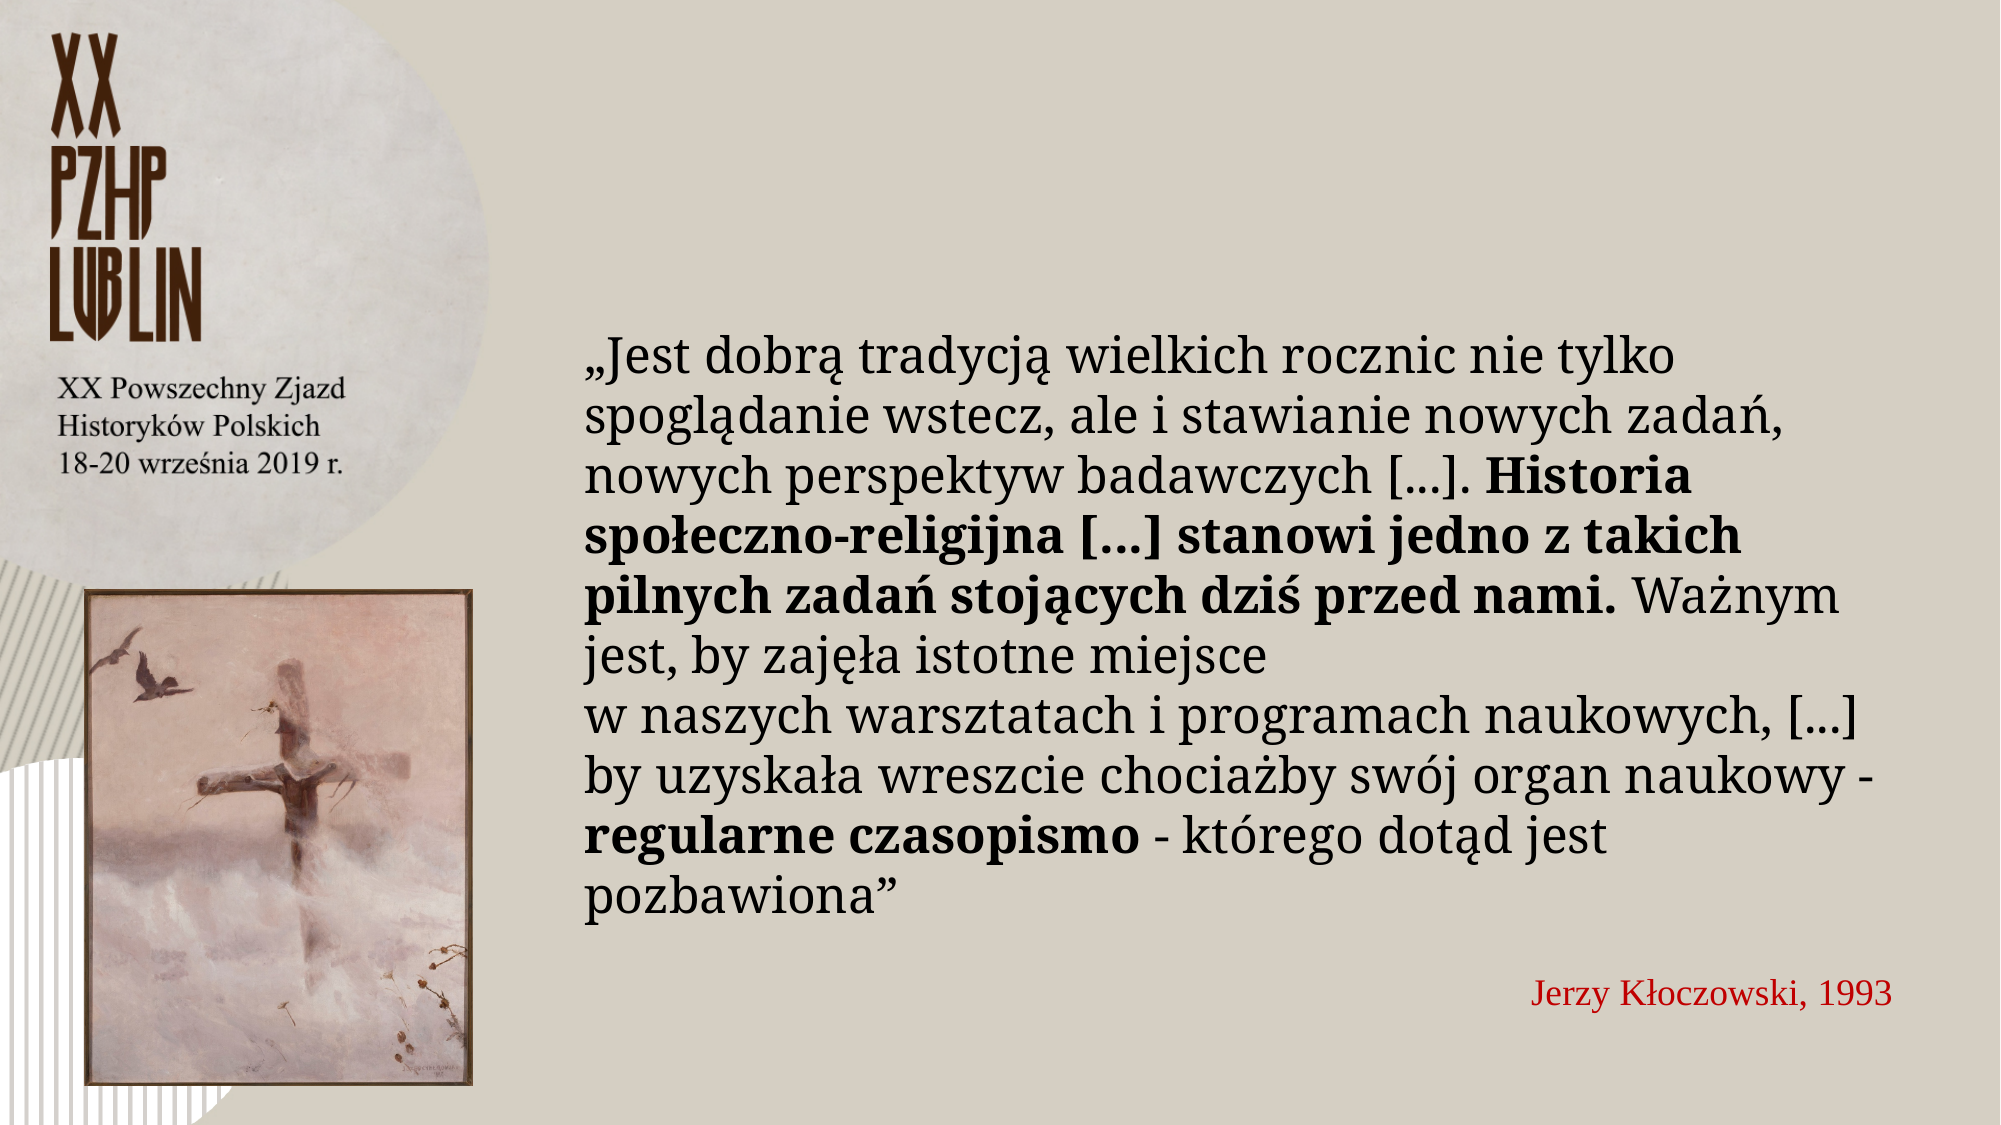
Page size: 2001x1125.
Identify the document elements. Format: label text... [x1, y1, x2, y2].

text_box „Jest dobrą tradycją wielkich rocznic nie tylko spoglądanie wstecz, ale i stawianie nowych zadań, nowych perspektyw badawczych [...]. Historia społeczno-religijna [...] stanowi jedno z takich pilnych zadań stojących dziś przed nami. Ważnym jest, by zajęła istotne miejsce w naszych warsztatach i programach naukowych, [...] by uzyskała wreszcie chociażby swój organ naukowy - regularne czasopismo - którego dotąd jest pozbawiona” Jerzy Kłoczowski, 1993 [569, 316, 1908, 1021]
picture [0, 0, 2001, 1125]
